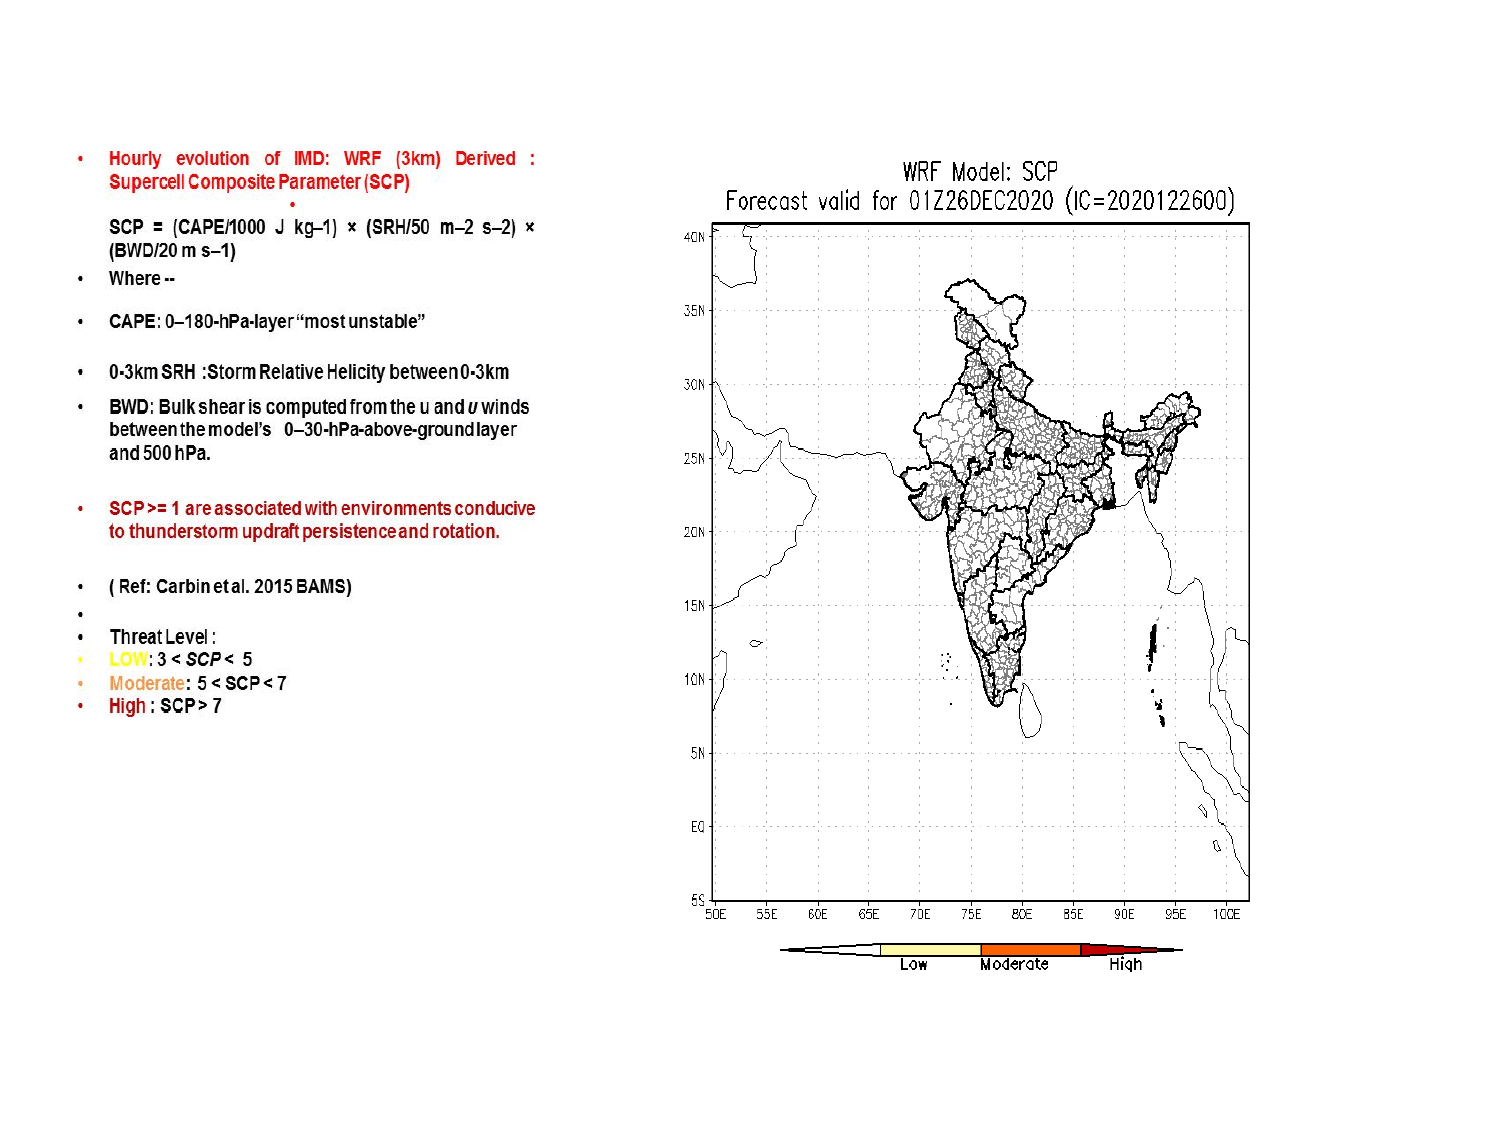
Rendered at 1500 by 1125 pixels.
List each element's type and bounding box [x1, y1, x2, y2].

picture [74, 149, 1426, 976]
